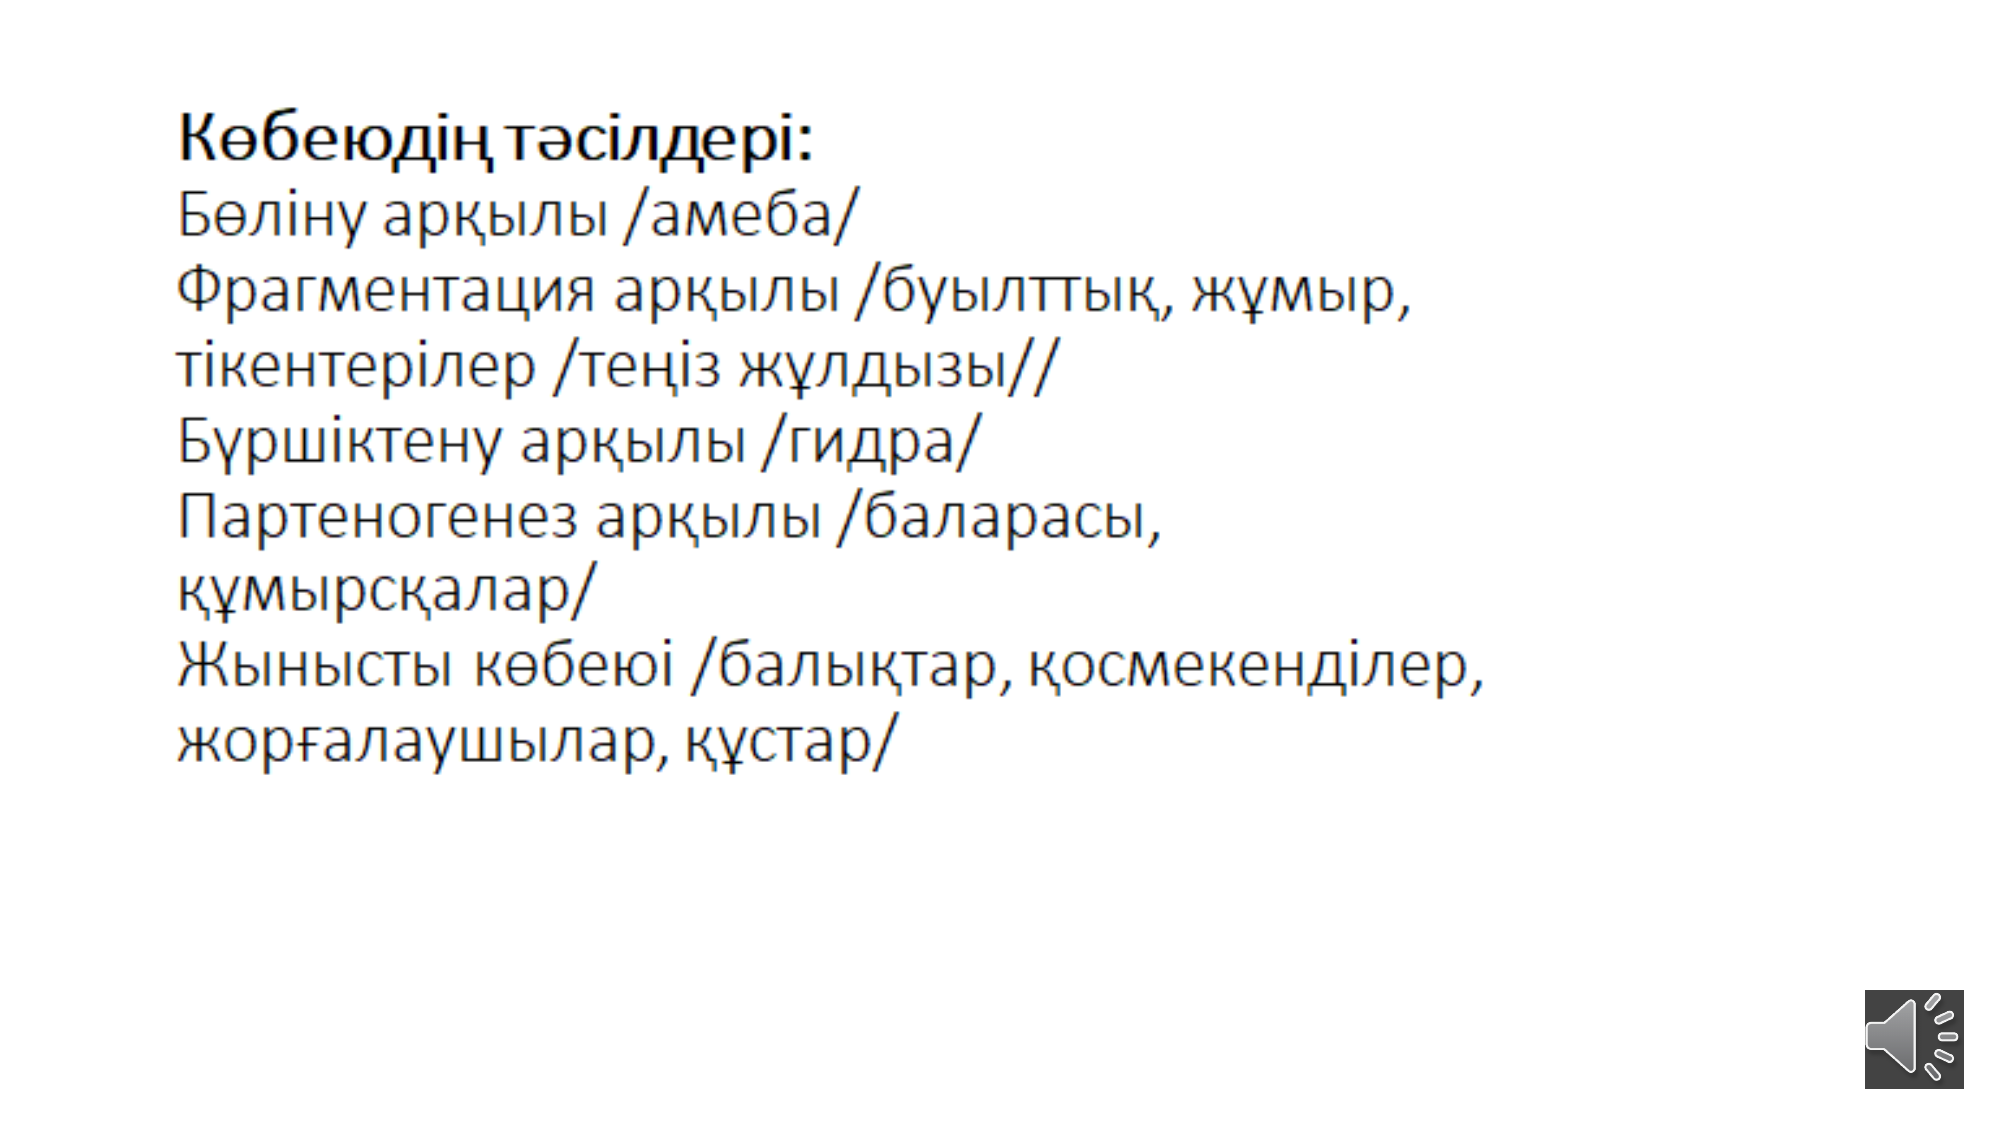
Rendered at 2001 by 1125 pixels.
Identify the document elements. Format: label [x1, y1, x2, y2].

picture [1864, 989, 1965, 1090]
picture [49, 28, 1714, 965]
